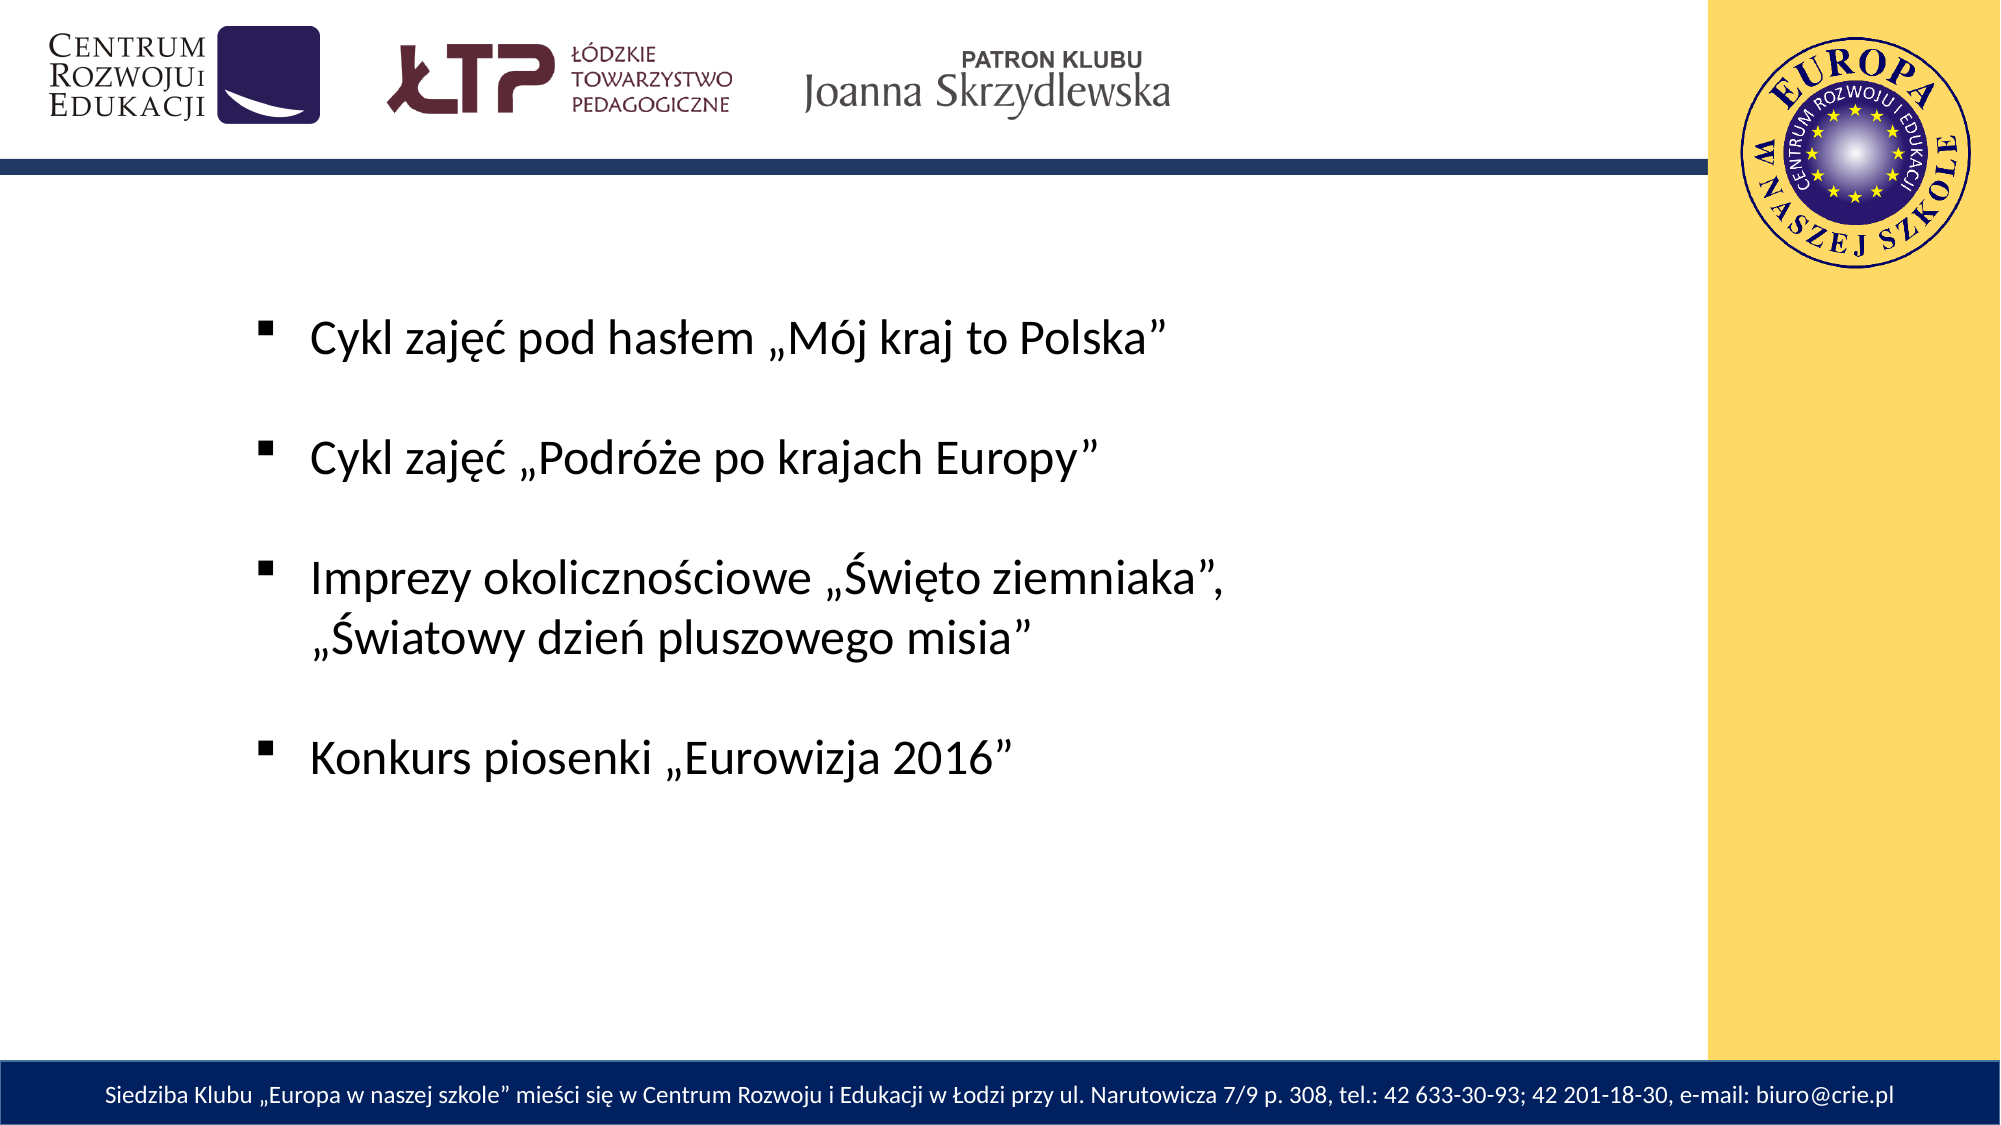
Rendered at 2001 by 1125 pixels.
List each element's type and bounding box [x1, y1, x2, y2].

picture [1727, 26, 1981, 279]
text_box [0, 0, 2000, 1125]
